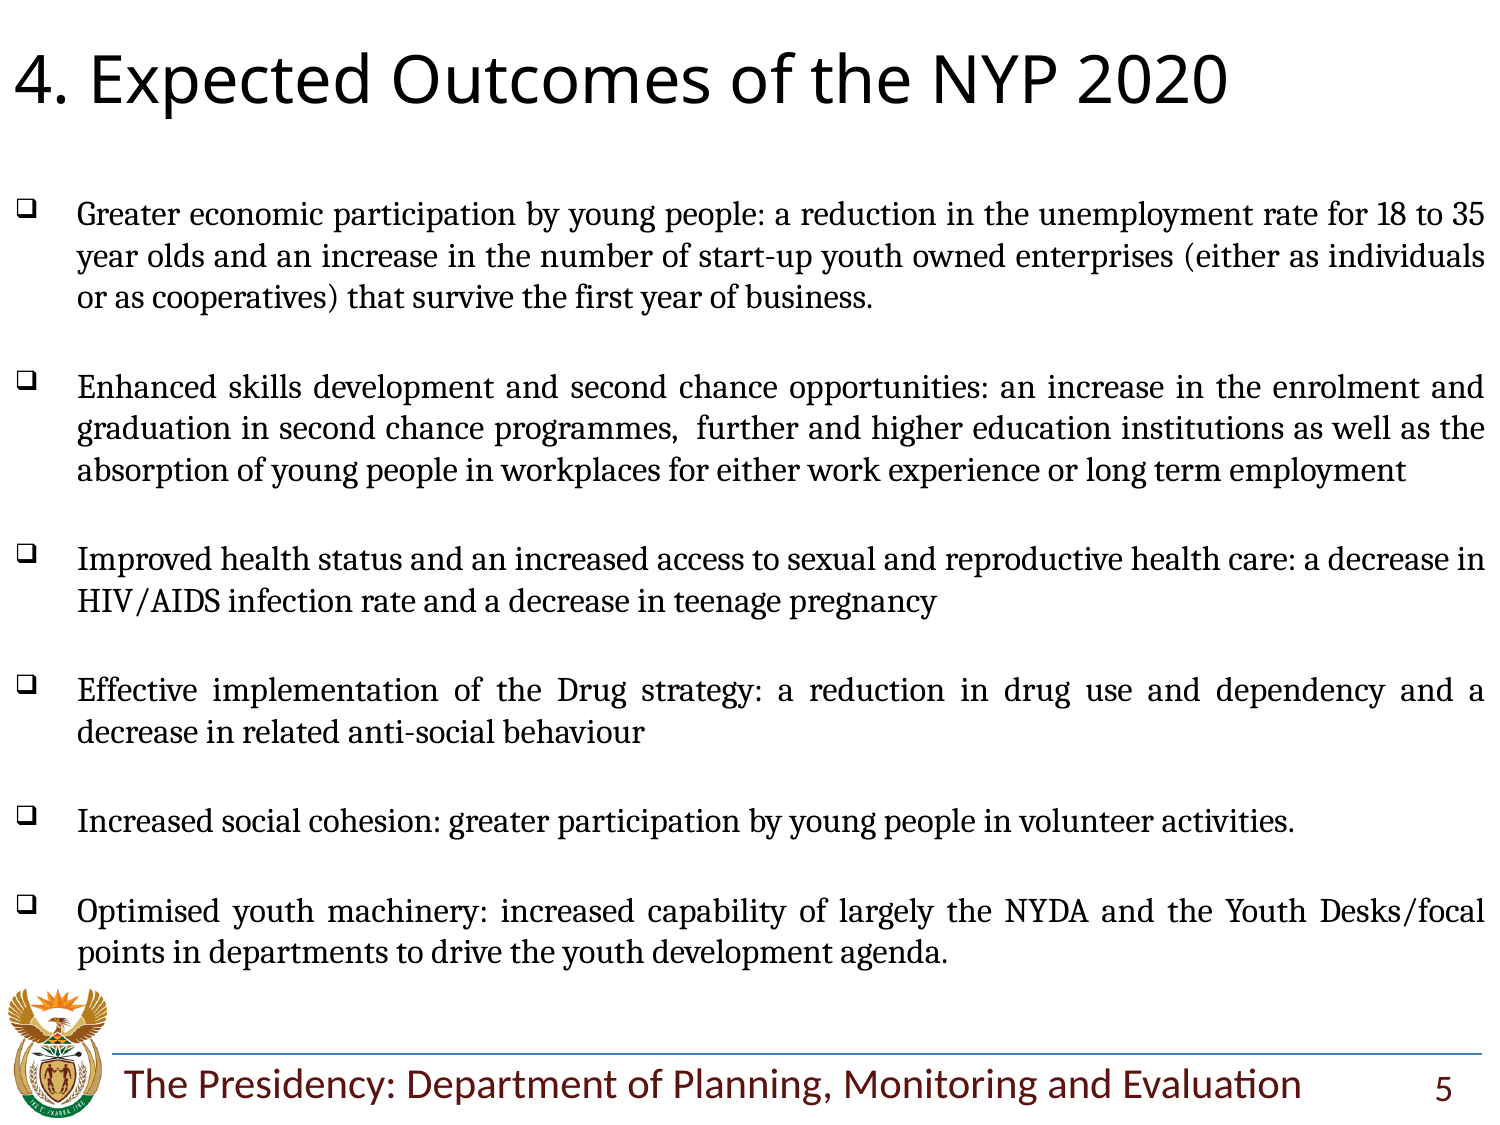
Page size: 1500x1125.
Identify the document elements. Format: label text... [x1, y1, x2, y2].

title 4. Expected Outcomes of the NYP 2020 [0, 0, 1500, 155]
slide_number 5 [1387, 1053, 1500, 1120]
list Greater economic participation by young people: a reduction in the unemployment rate for 18 to 35 year olds and an increase in the number of start-up youth owned enterprises (either as individuals or as cooperatives) that survive the first year of business. Enhanced skills development and second chance opportunities: an increase in the enrolment and graduation in second chance programmes, further and higher education institutions as well as the absorption of young people in workplaces for either work experience or long term employment Improved health status and an increased access to sexual and reproductive health care: a decrease in HIV/AIDS infection rate and a decrease in teenage pregnancy Effective implementation of the Drug strategy: a reduction in drug use and dependency and a decrease in related anti-social behaviour Increased social cohesion: greater participation by young people in volunteer activities. Optimised youth machinery: increased capability of largely the NYDA and the Youth Desks/focal points in departments to drive the youth development agenda. [0, 183, 1500, 1045]
picture [8, 1045, 107, 1118]
